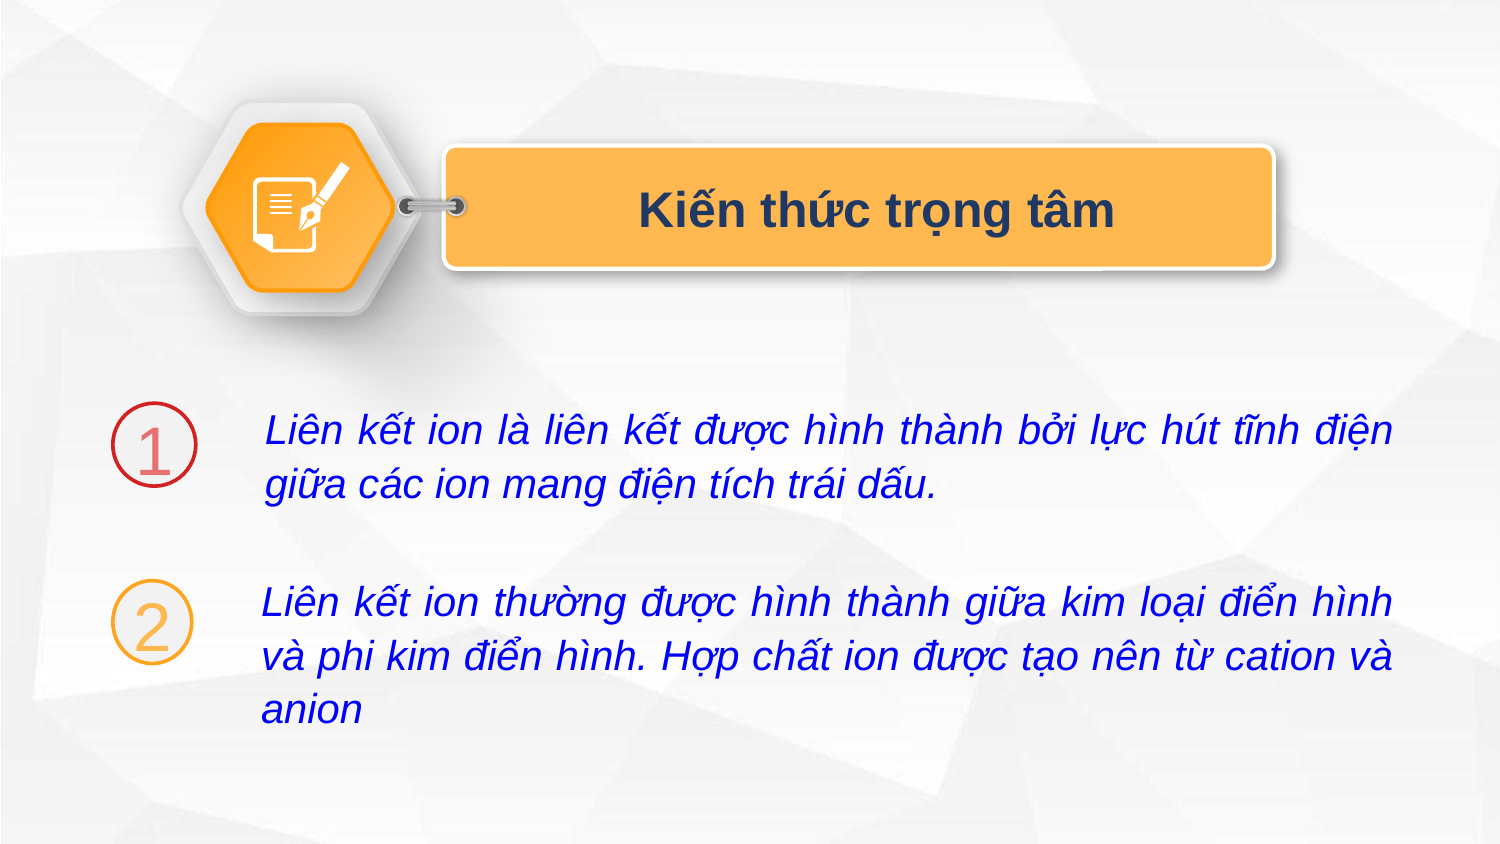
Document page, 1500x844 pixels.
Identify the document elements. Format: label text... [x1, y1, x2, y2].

text_box [521, 144, 1275, 270]
text_box Liên kết ion thường được hình thành giữa kim loại điển hình và phi kim điển hình. Hợp chất ion được tạo nên từ cation và anion [246, 564, 1410, 740]
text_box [253, 161, 350, 253]
picture [0, 0, 1500, 844]
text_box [397, 196, 417, 216]
text_box Kiến thức trọng tâm [623, 170, 1132, 245]
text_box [408, 201, 456, 210]
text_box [112, 575, 192, 674]
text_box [446, 196, 466, 216]
text_box Liên kết ion là liên kết được hình thành bởi lực hút tĩnh điện giữa các ion mang điện tích trái dấu. [250, 392, 1410, 514]
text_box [179, 68, 521, 493]
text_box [112, 399, 196, 498]
